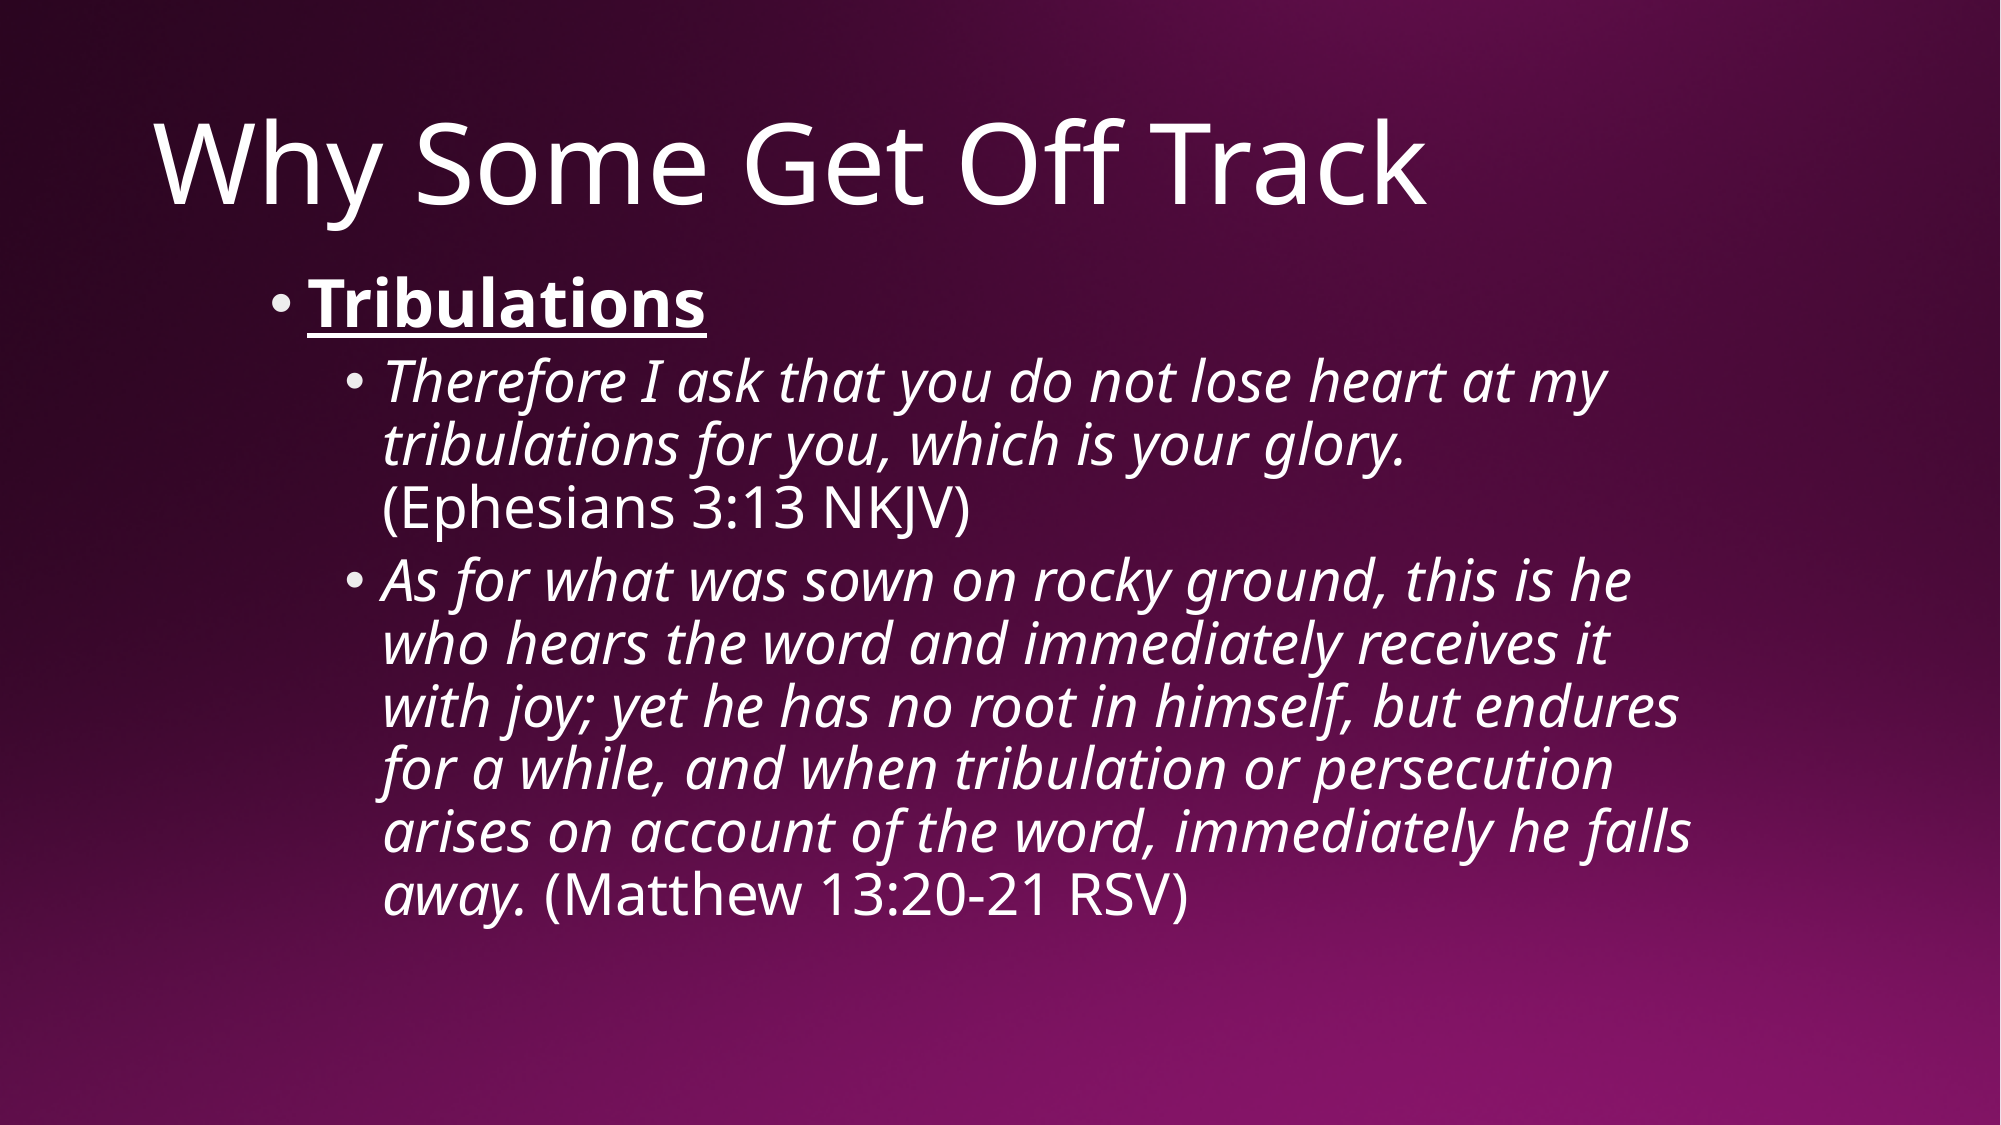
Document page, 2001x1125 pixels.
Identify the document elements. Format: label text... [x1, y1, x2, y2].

picture [0, 0, 2001, 1125]
title Why Some Get Off Track [137, 59, 1863, 278]
list Tribulations Therefore I ask that you do not lose heart at my tribulations for you, which is your glory. (Ephesians 3:13 NKJV) As for what was sown on rocky ground, this is he who hears the word and immediately receives it with joy; yet he has no root in himself, but endures for a while, and when tribulation or persecution arises on account of the word, immediately he falls away. (Matthew 13:20-21 RSV) [254, 262, 1729, 1063]
